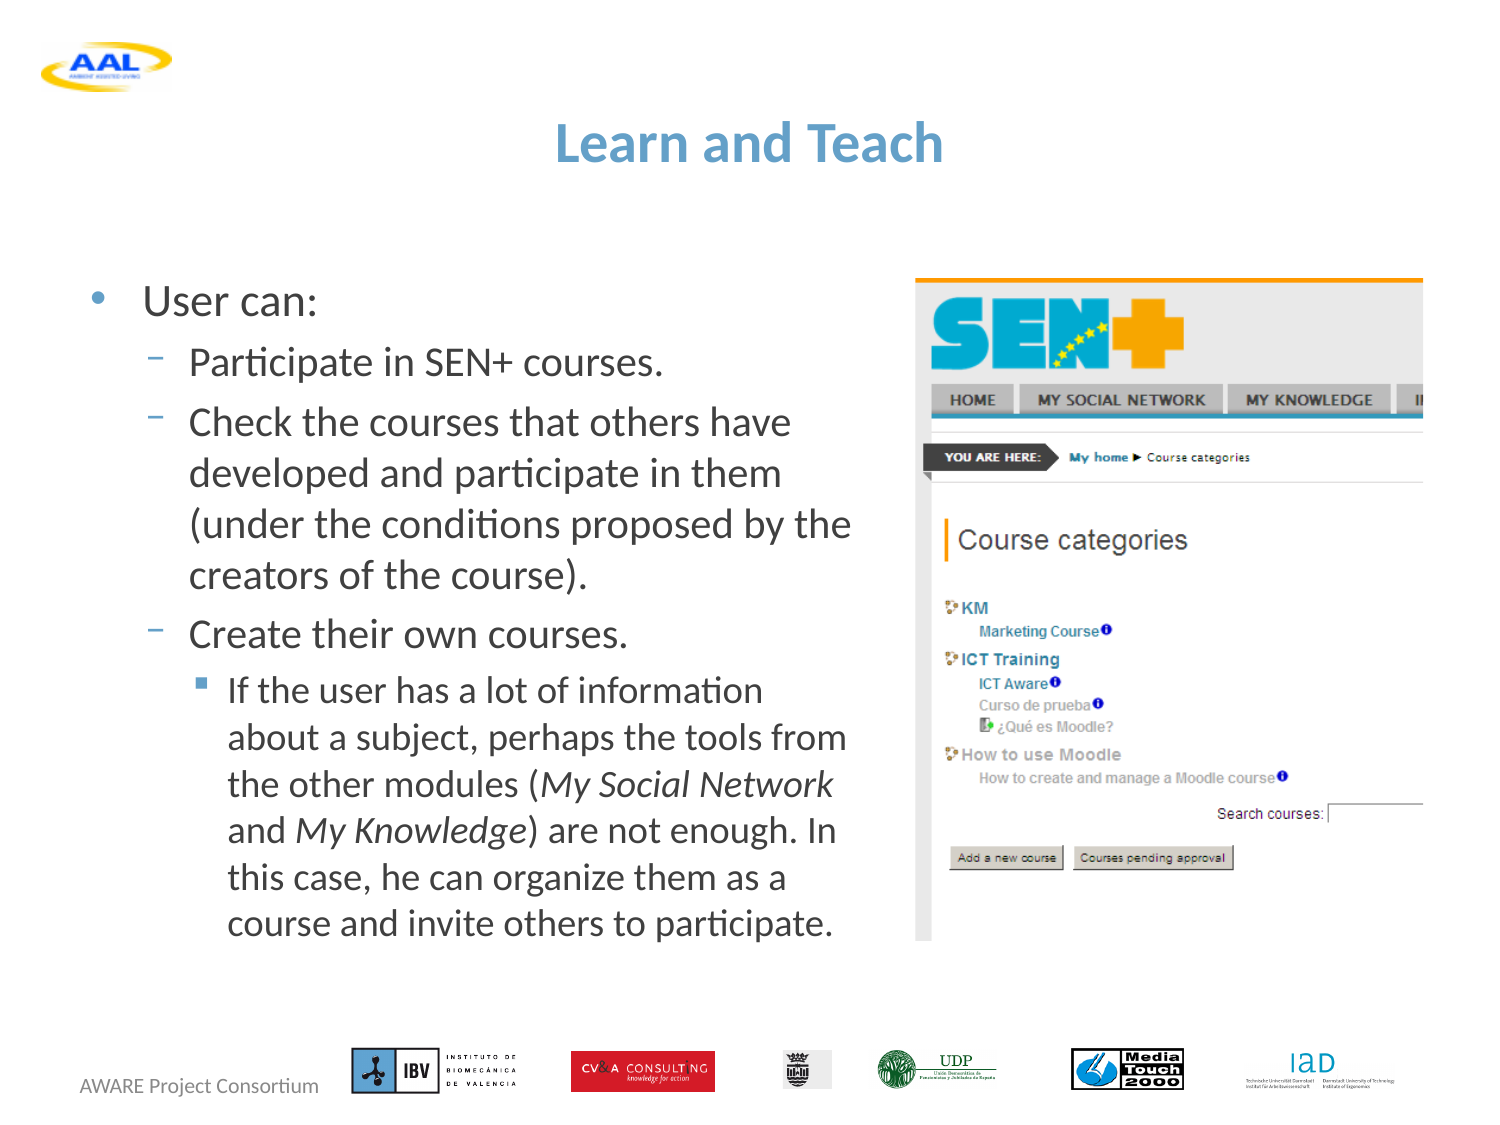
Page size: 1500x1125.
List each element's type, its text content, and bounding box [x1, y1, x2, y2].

picture [868, 1049, 997, 1089]
picture [1302, 1064, 1310, 1070]
picture [41, 42, 172, 92]
picture [1071, 1048, 1184, 1090]
picture [351, 1047, 516, 1094]
picture [1323, 1056, 1331, 1070]
picture [782, 1050, 832, 1089]
picture [571, 1051, 715, 1092]
list User can: Participate in SEN+ courses. Check the courses that others have developed and participate in them (under the conditions proposed by the creators of the course). Create their own courses. If the user has a lot of information about a subject, perhaps the tools from the other modules (My Social Network and My Knowledge) are not enough. In this case, he can organize them as a course and invite others to participate. [75, 262, 869, 1005]
picture [915, 278, 1424, 941]
picture [1244, 1053, 1395, 1089]
title Learn and Teach [75, 45, 1425, 233]
